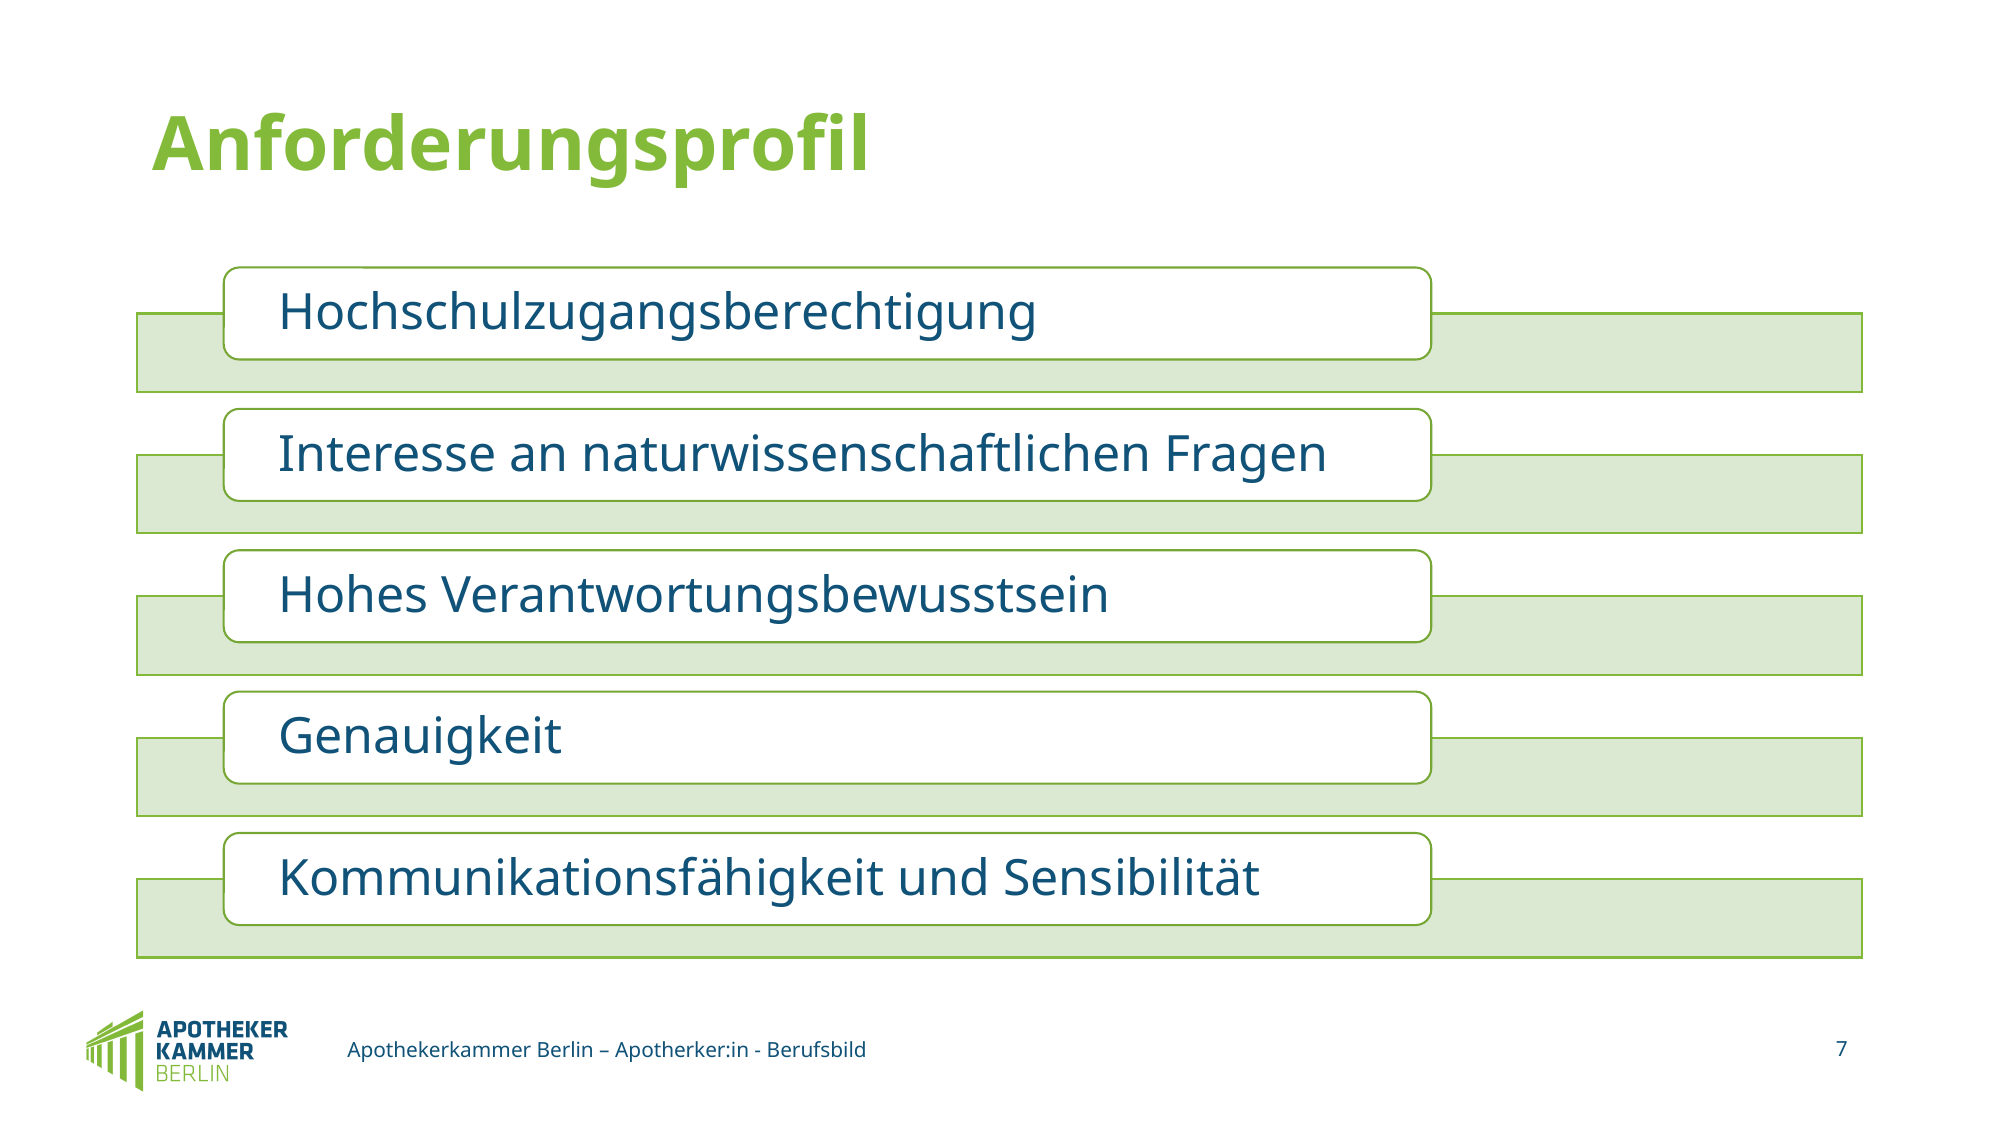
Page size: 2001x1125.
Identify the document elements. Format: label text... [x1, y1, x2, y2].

picture [84, 1009, 289, 1094]
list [137, 252, 1863, 973]
footer Apothekerkammer Berlin – Apotherker:in - Berufsbild [332, 1019, 1640, 1080]
slide_number 7 [1646, 1019, 1863, 1080]
title Anforderungsprofil [137, 59, 1863, 232]
